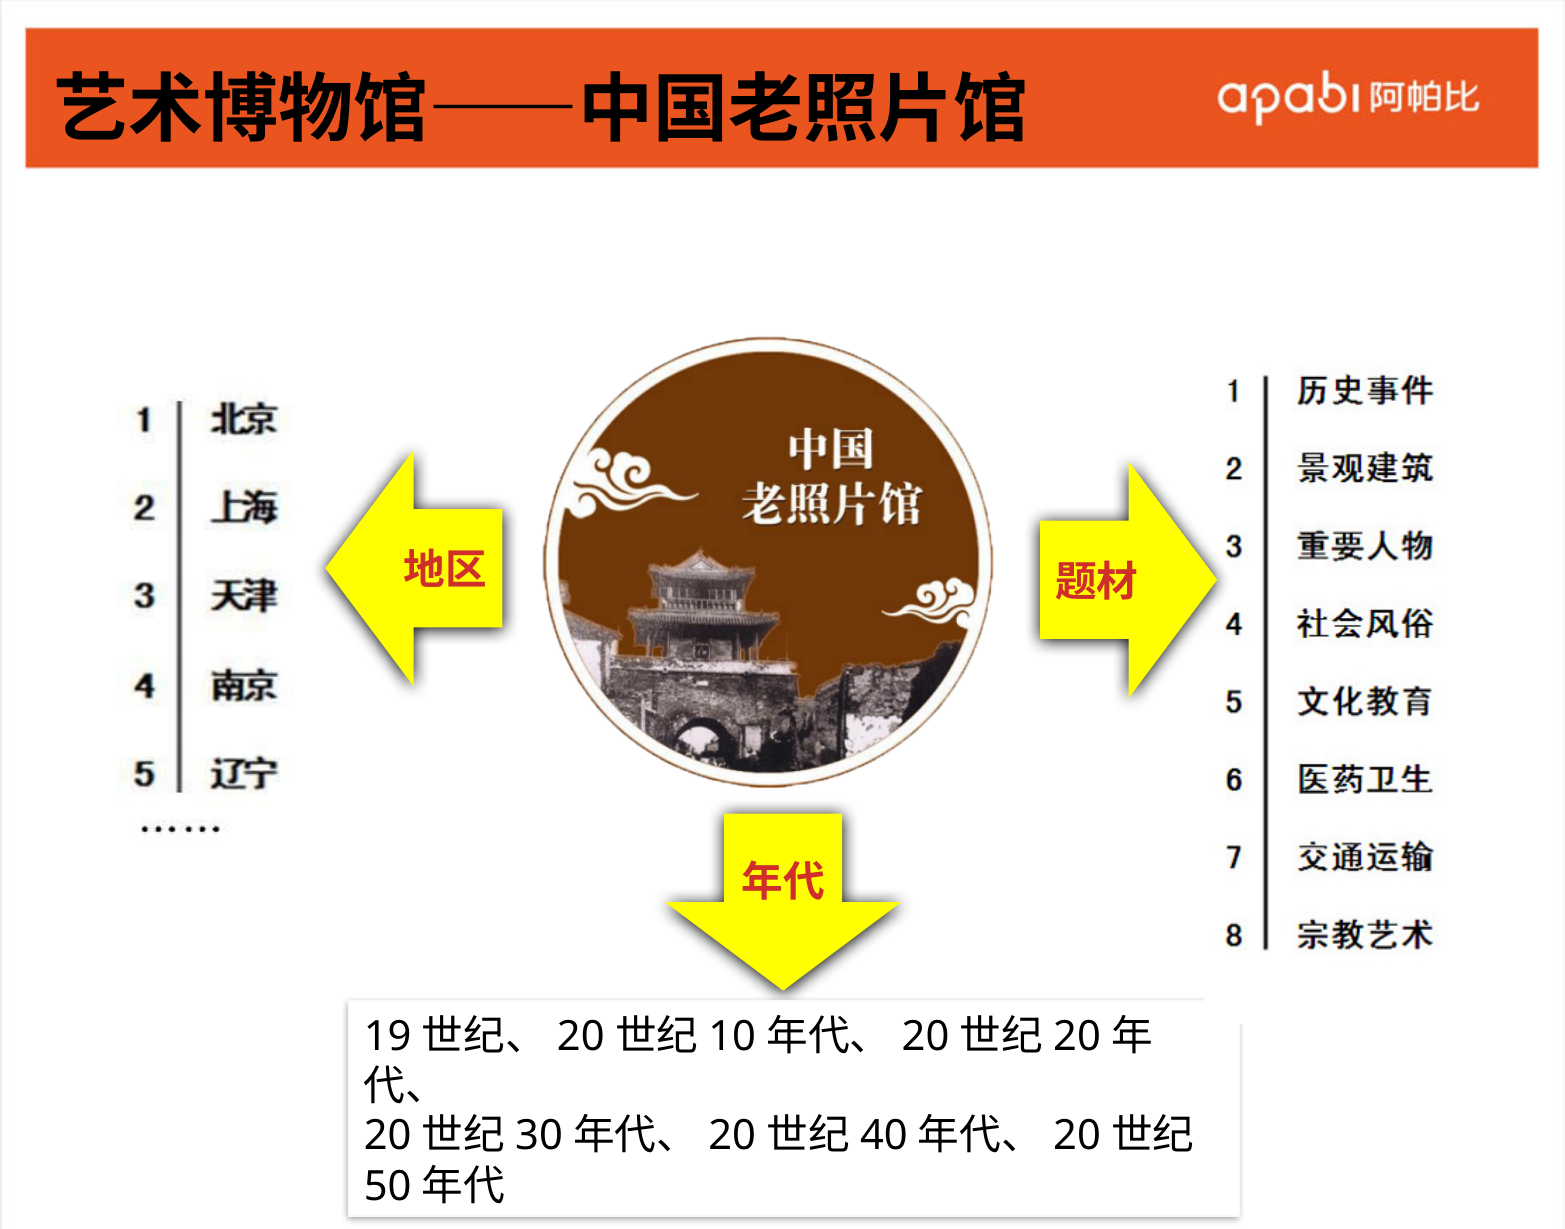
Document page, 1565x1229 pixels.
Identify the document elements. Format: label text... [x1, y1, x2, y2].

text_box 19世纪、20世纪10年代、20世纪20年代、 20世纪30年代、20世纪40年代、20世纪50年代 [348, 1000, 1240, 1217]
picture [0, 0, 1565, 1229]
text_box 年代 [665, 813, 902, 991]
title 艺术博物馆——中国老照片馆 [37, 46, 1093, 164]
text_box 地区 [329, 449, 503, 687]
text_box 题材 [1040, 461, 1198, 698]
